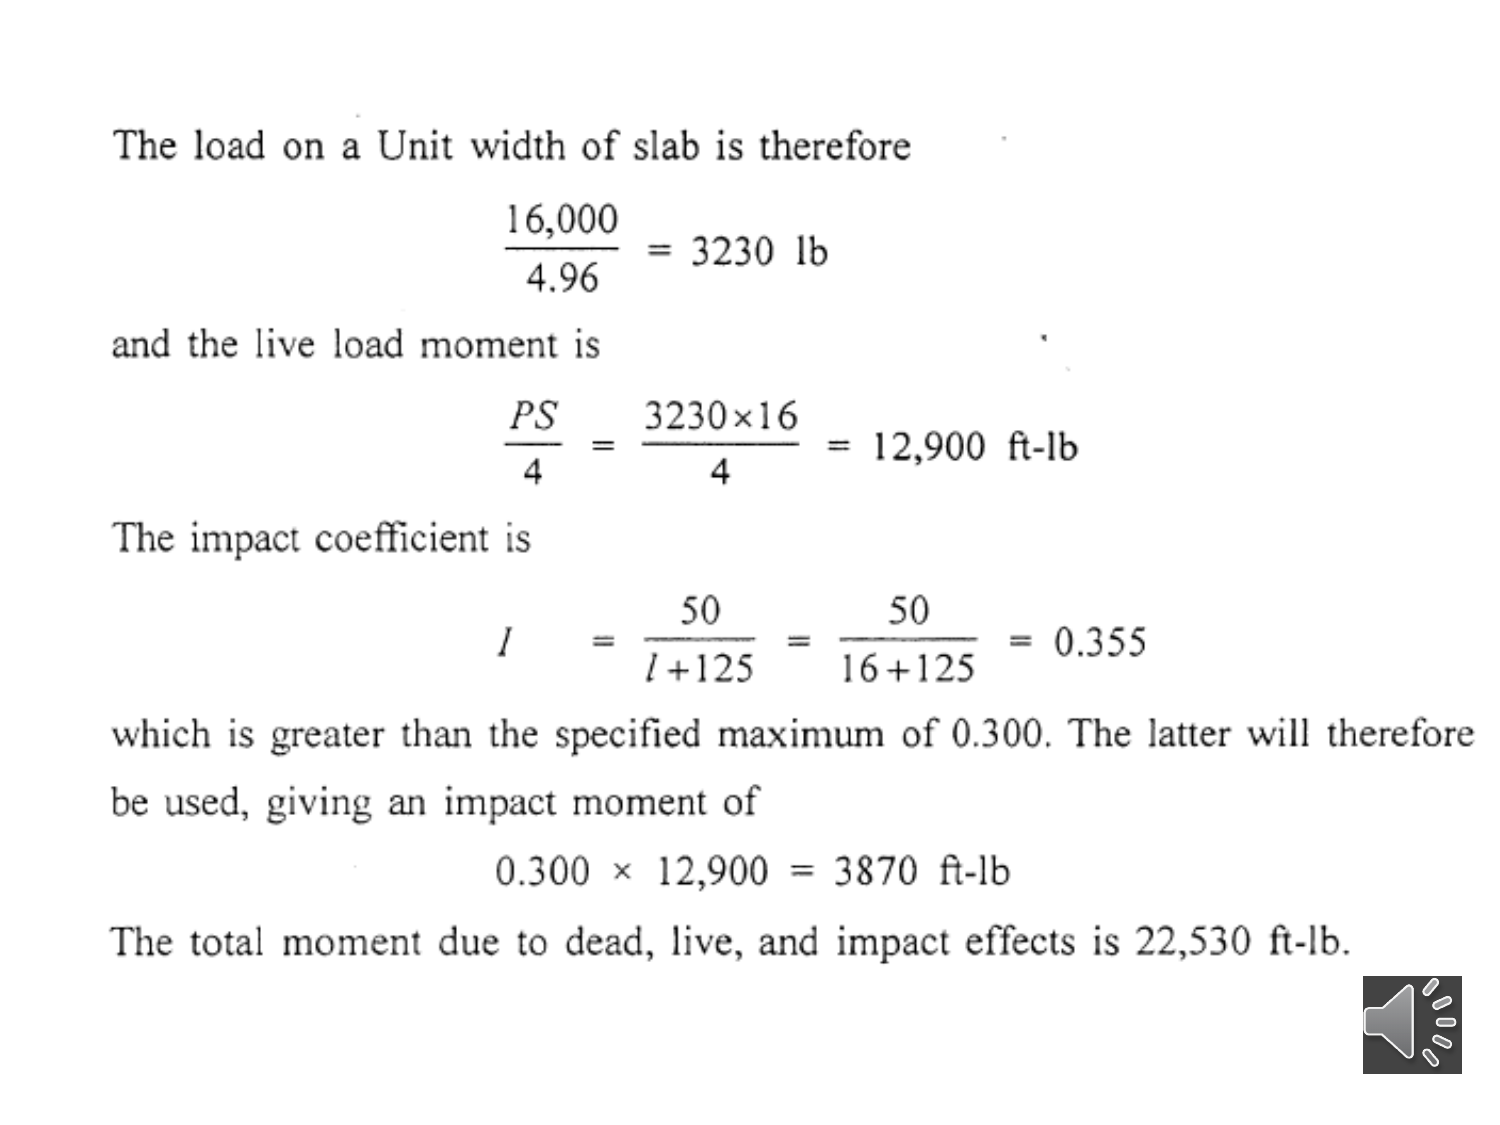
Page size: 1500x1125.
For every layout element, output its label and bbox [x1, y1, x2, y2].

list [49, 103, 1500, 977]
picture [1362, 974, 1463, 1076]
